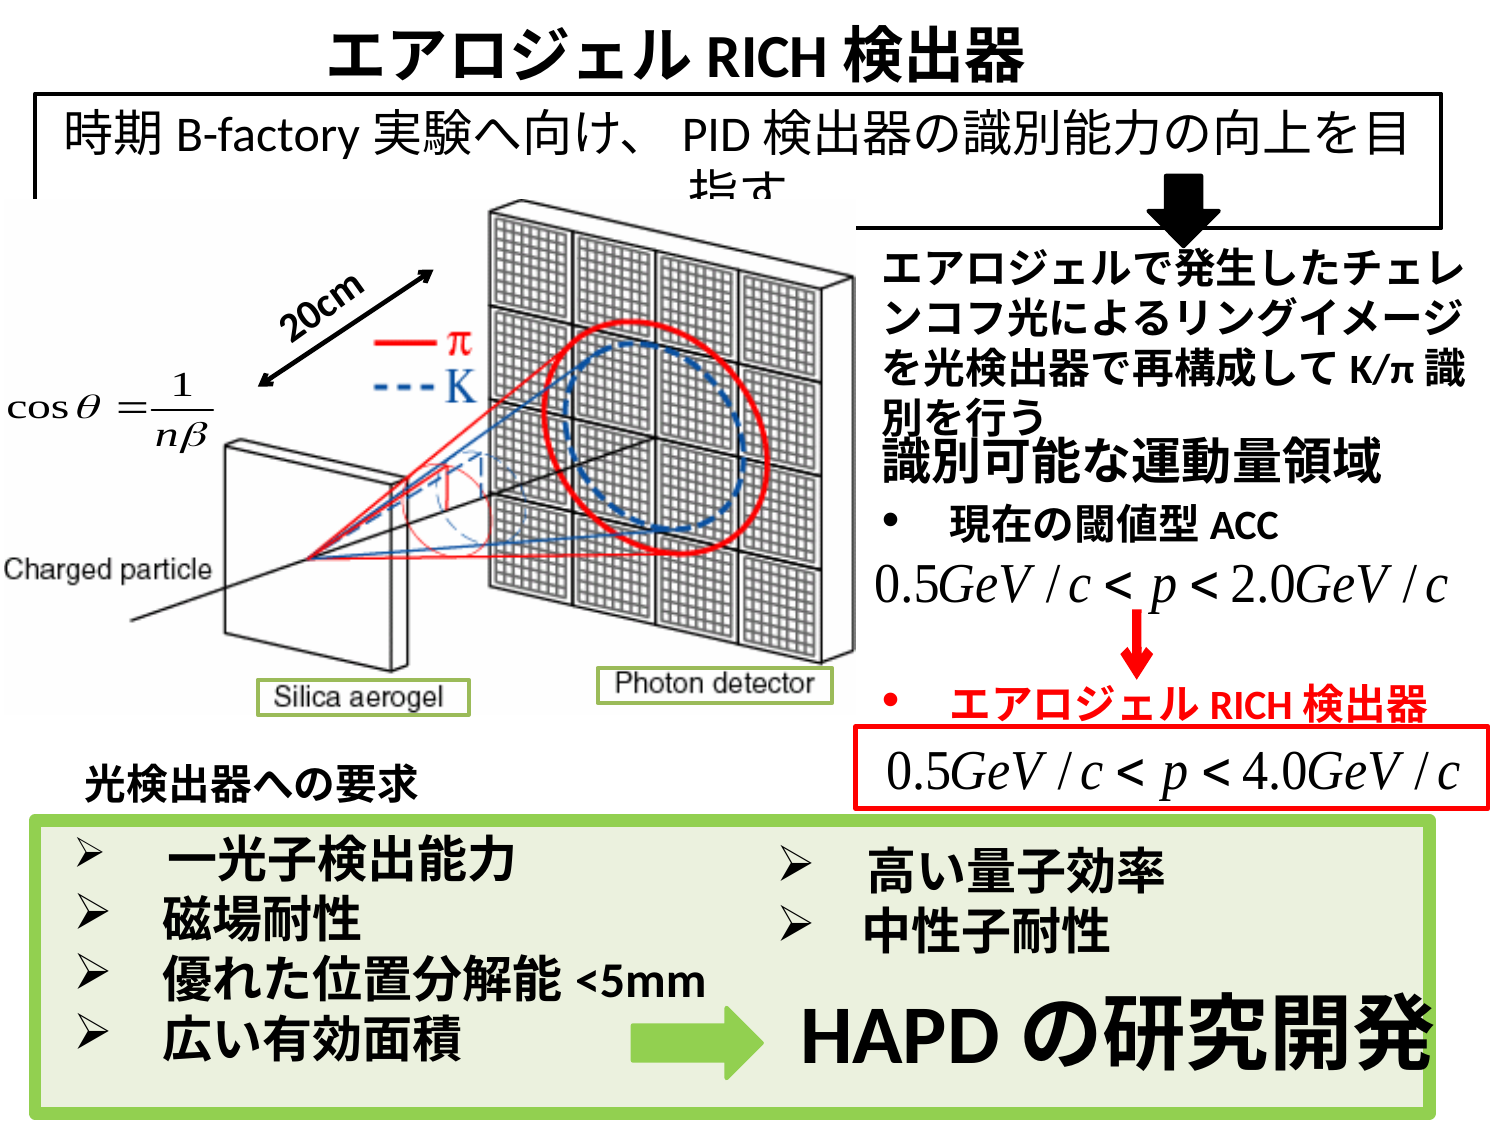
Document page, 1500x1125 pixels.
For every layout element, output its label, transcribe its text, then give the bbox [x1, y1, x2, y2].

text_box エアロジェルで発生したチェレンコフ光によるリングイメージを光検出器で再構成してK/π識別を行う [867, 234, 1500, 450]
text_box 時期B-factory実験へ向け、PID検出器の識別能力の向上を目指す [33, 92, 1443, 230]
text_box [630, 1005, 764, 1081]
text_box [866, 550, 1460, 626]
text_box 識別可能な運動量領域 現在の閾値型ACC エアロジェルRICH検出器 [867, 450, 1500, 737]
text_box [0, 363, 223, 461]
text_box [257, 269, 434, 387]
text_box HAPDの研究開発 [785, 972, 1500, 1088]
text_box 一光子検出能力 磁場耐性 優れた位置分解能<5mm 広い有効面積 [58, 820, 762, 1075]
text_box 光検出器への要求 [70, 750, 563, 815]
text_box [33, 818, 1432, 1115]
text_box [878, 737, 1472, 814]
text_box [1146, 173, 1221, 234]
title エアロジェルRICH検出器 [292, 0, 1059, 92]
text_box 高い量子効率 中性子耐性 [761, 831, 1278, 967]
picture [4, 198, 856, 716]
text_box [853, 724, 1490, 811]
